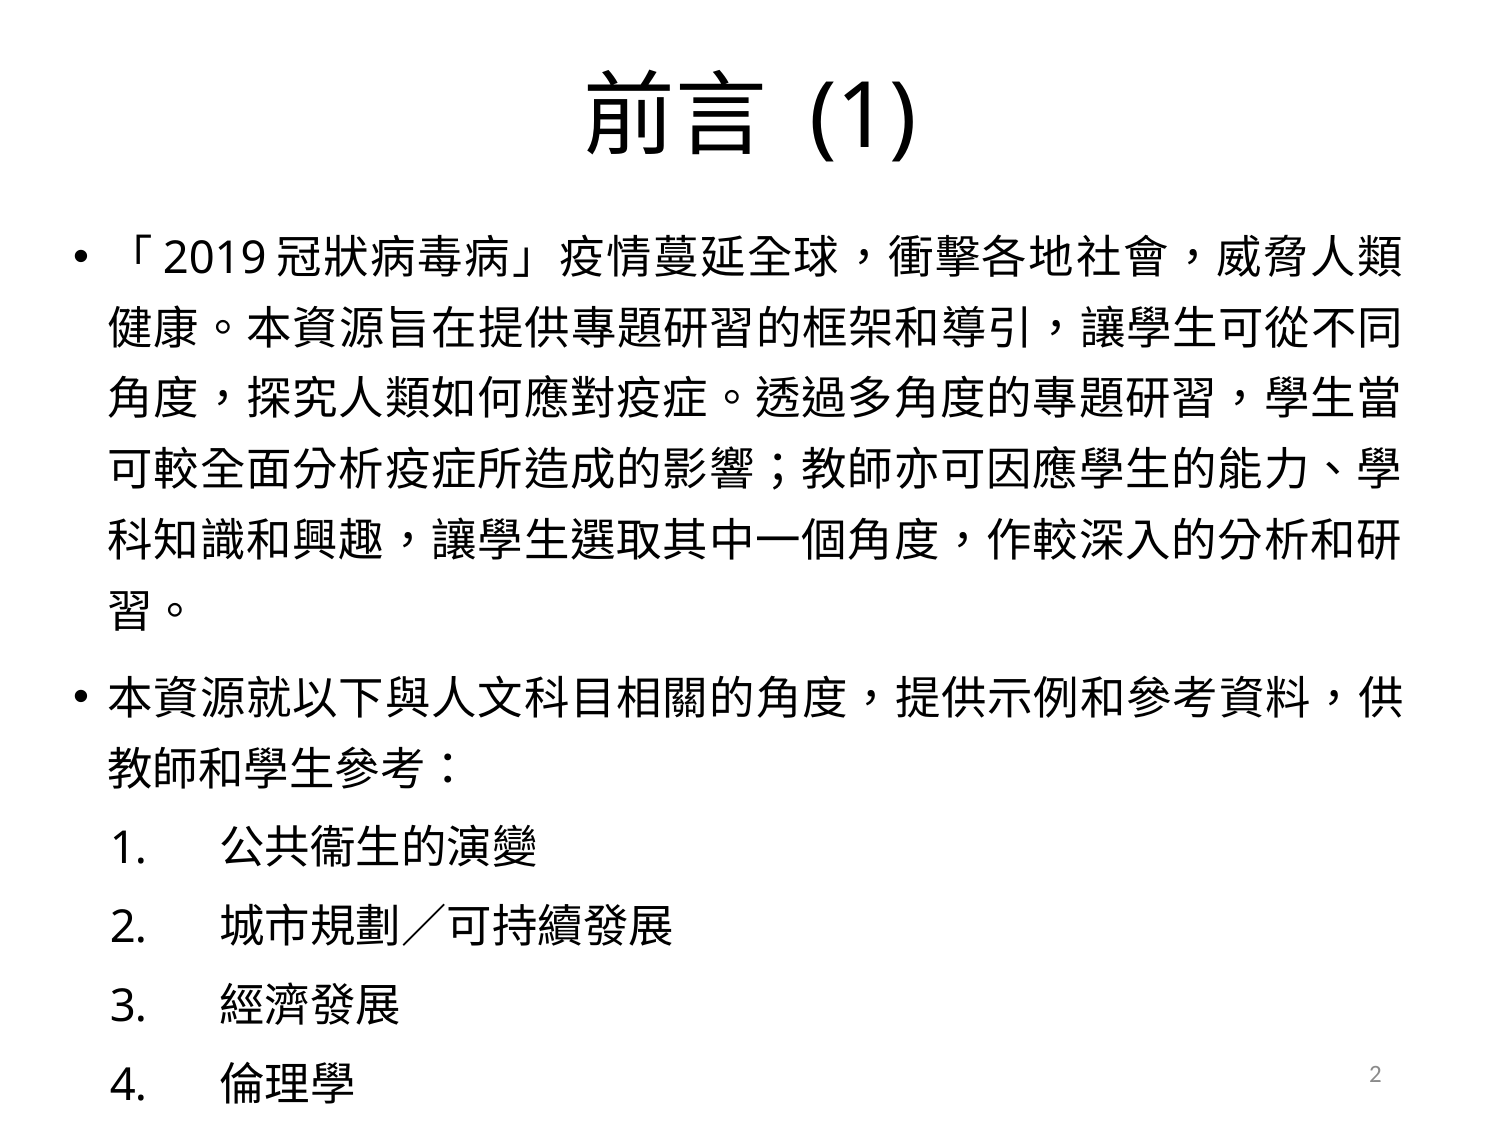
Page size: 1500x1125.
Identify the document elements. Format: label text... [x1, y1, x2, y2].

list 「2019冠狀病毒病」疫情蔓延全球，衝擊各地社會，威脅人類健康。本資源旨在提供專題研習的框架和導引，讓學生可從不同角度，探究人類如何應對疫症。透過多角度的專題研習，學生當可較全面分析疫症所造成的影響；教師亦可因應學生的能力、學科知識和興趣，讓學生選取其中一個角度，作較深入的分析和研習。 本資源就以下與人文科目相關的角度，提供示例和參考資料，供教師和學生參考： 公共衞生的演變 城市規劃／可持續發展 經濟發展 倫理學 [58, 204, 1419, 1125]
slide_number 2 [1059, 1042, 1397, 1103]
title 前言 (1) [103, 9, 1397, 204]
